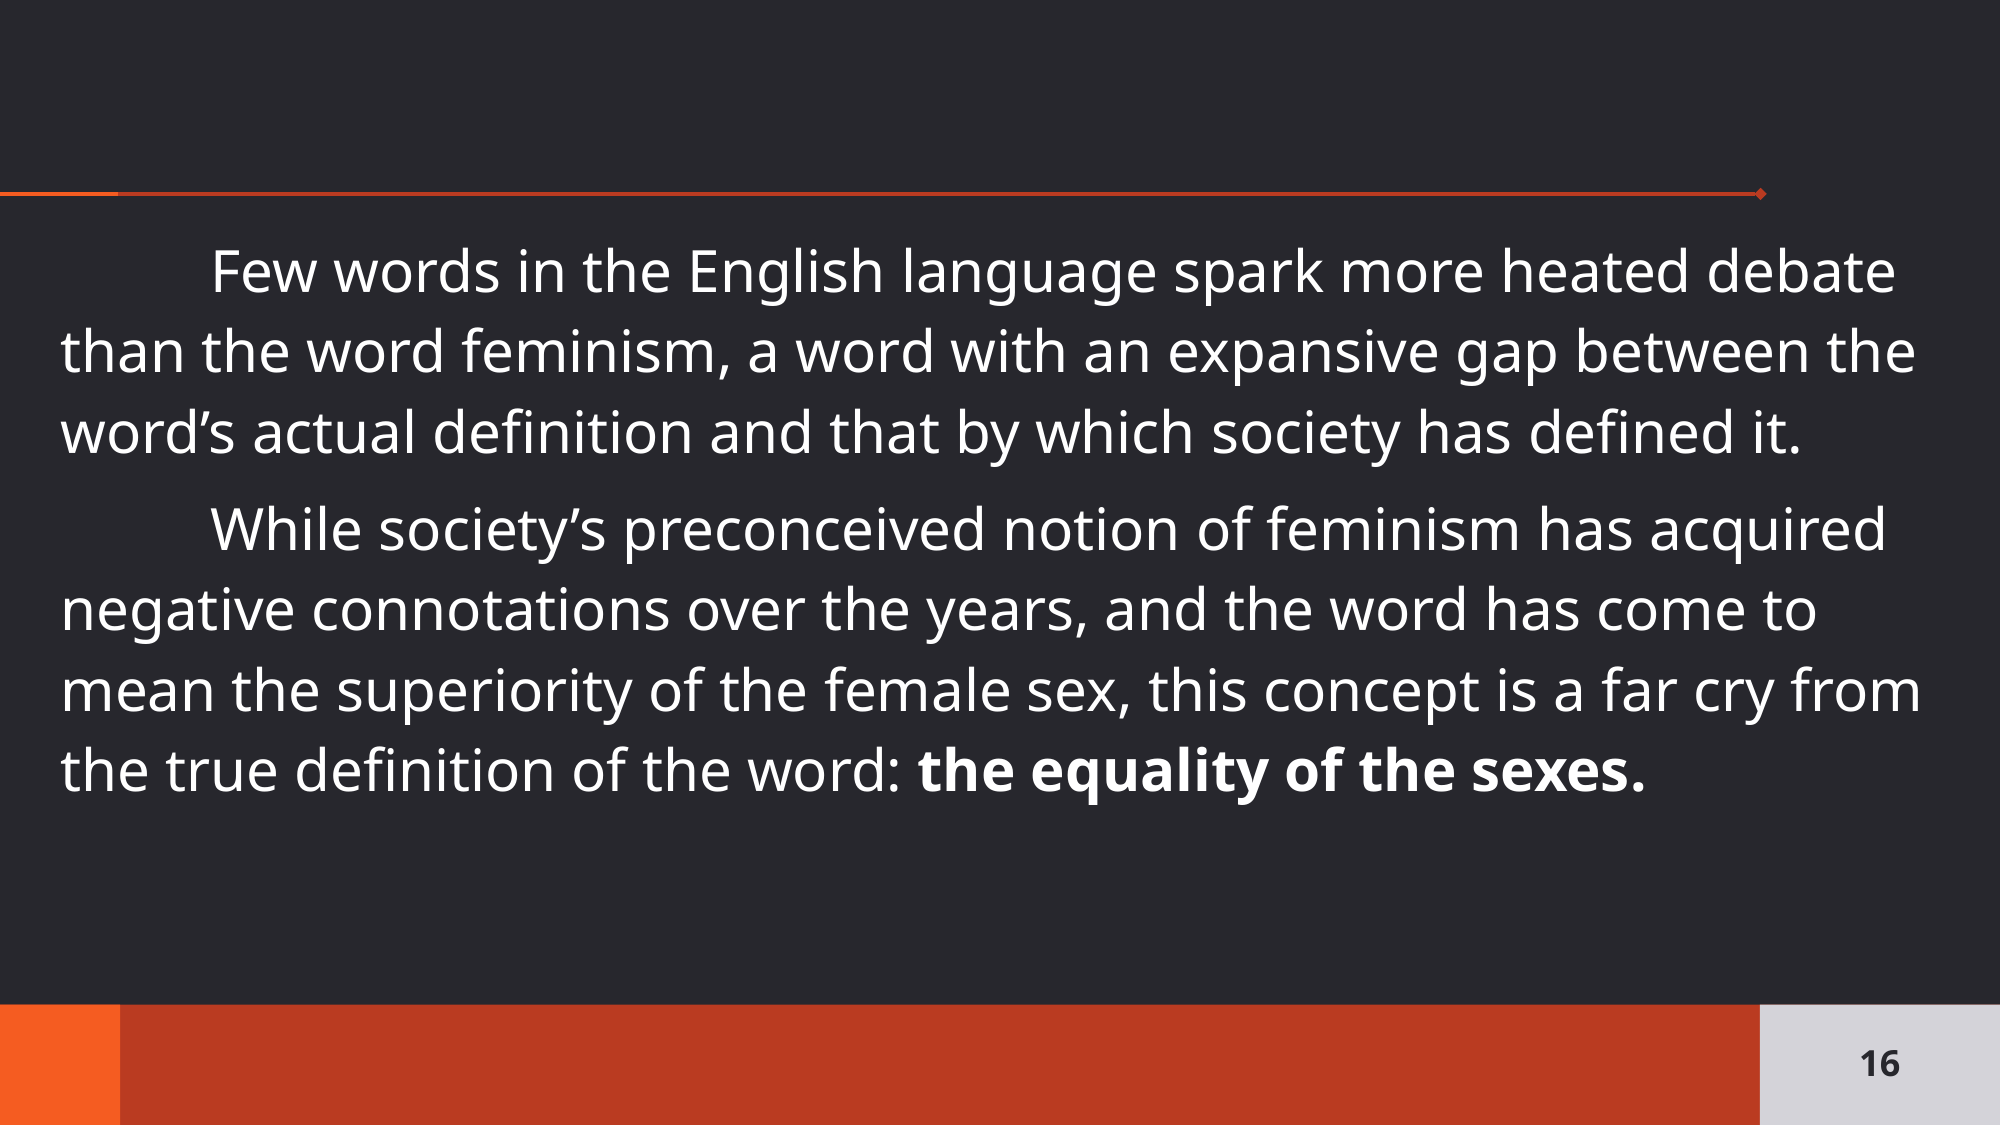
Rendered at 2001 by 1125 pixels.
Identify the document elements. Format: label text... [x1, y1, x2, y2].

list Few words in the English language spark more heated debate than the word feminism, a word with an expansive gap between the word’s actual definition and that by which society has defined it. While society’s preconceived notion of feminism has acquired negative connotations over the years, and the word has come to mean the superiority of the female sex, this concept is a far cry from the true definition of the word: the equality of the sexes. [45, 208, 1962, 979]
slide_number 16 [1759, 1004, 2000, 1125]
